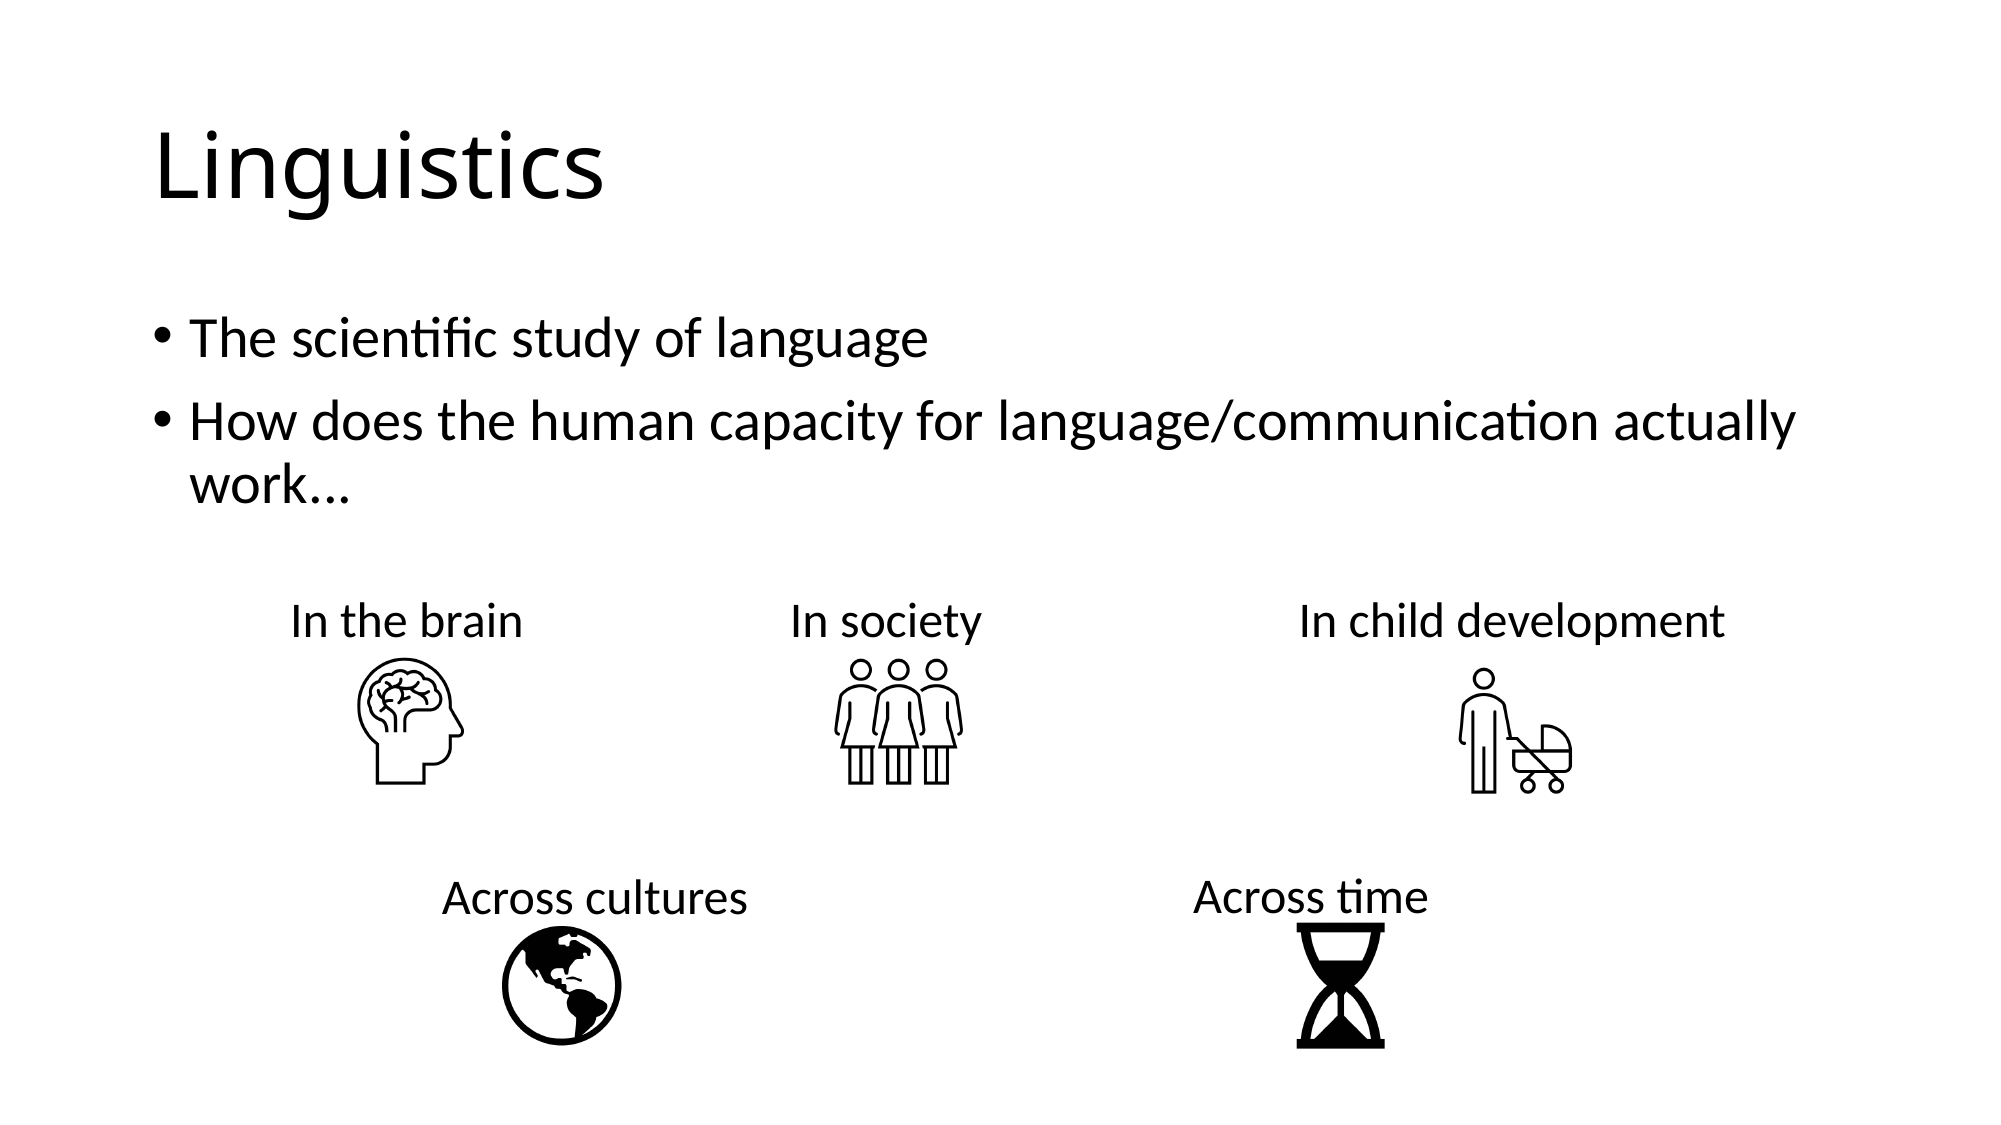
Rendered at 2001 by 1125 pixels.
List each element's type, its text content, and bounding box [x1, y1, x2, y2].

list The scientific study of language How does the human capacity for language/communication actually work... [137, 299, 1863, 562]
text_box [774, 579, 1025, 797]
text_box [274, 579, 582, 797]
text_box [426, 856, 906, 1061]
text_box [1177, 856, 1503, 1061]
title Linguistics [137, 59, 1863, 278]
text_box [1283, 579, 1773, 806]
